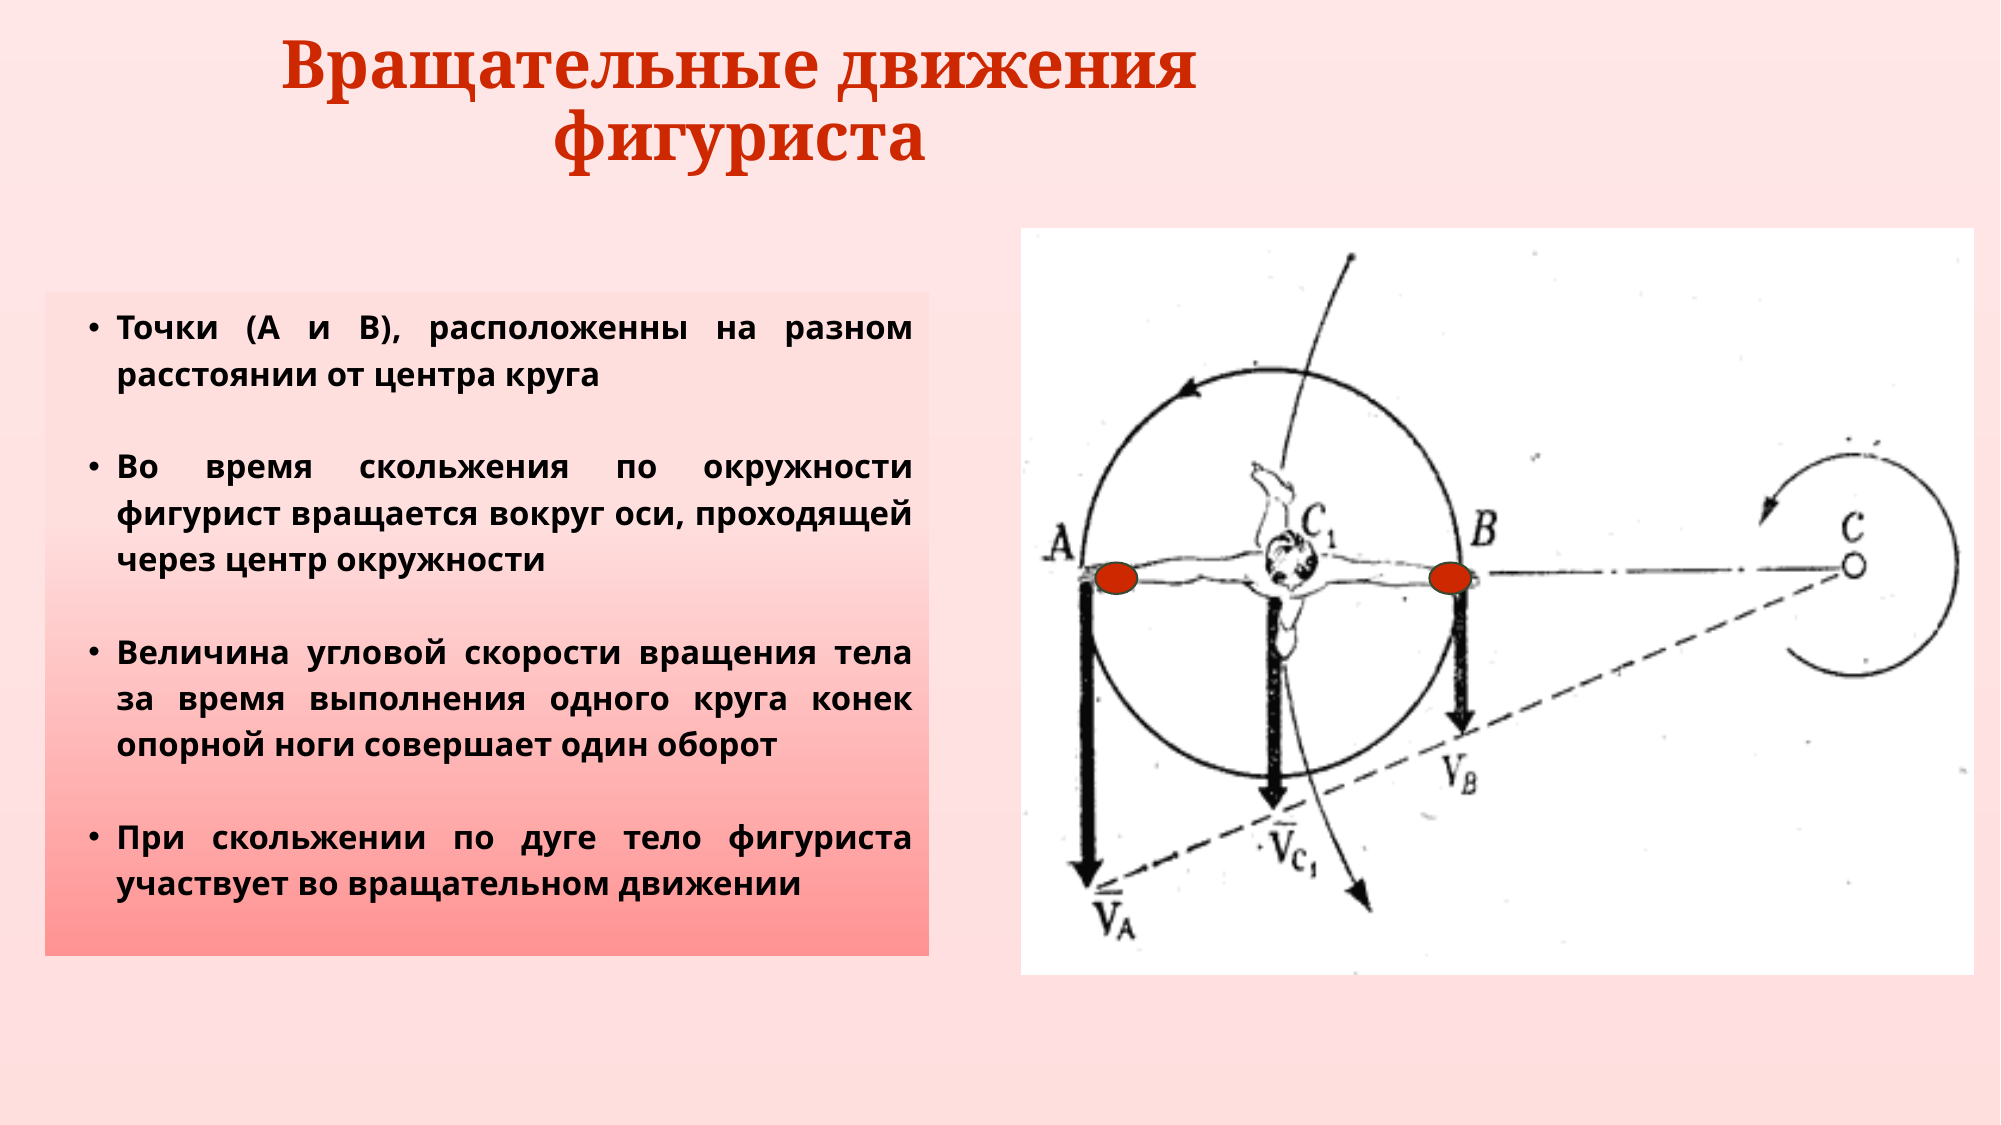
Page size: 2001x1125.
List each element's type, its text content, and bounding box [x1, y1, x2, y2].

title Вращательные движения фигуриста [180, 14, 1300, 192]
text_box Точки (А и В), расположенны на разном расстоянии от центра круга Во время скольжения по окружности фигурист вращается вокруг оси, проходящей через центр окружности Величина угловой скорости вращения тела за время выполнения одного круга конек опорной ноги совершает один оборот При скольжении по дуге тело фигуриста участвует во вращательном движении [45, 292, 929, 956]
picture [1021, 228, 1974, 975]
